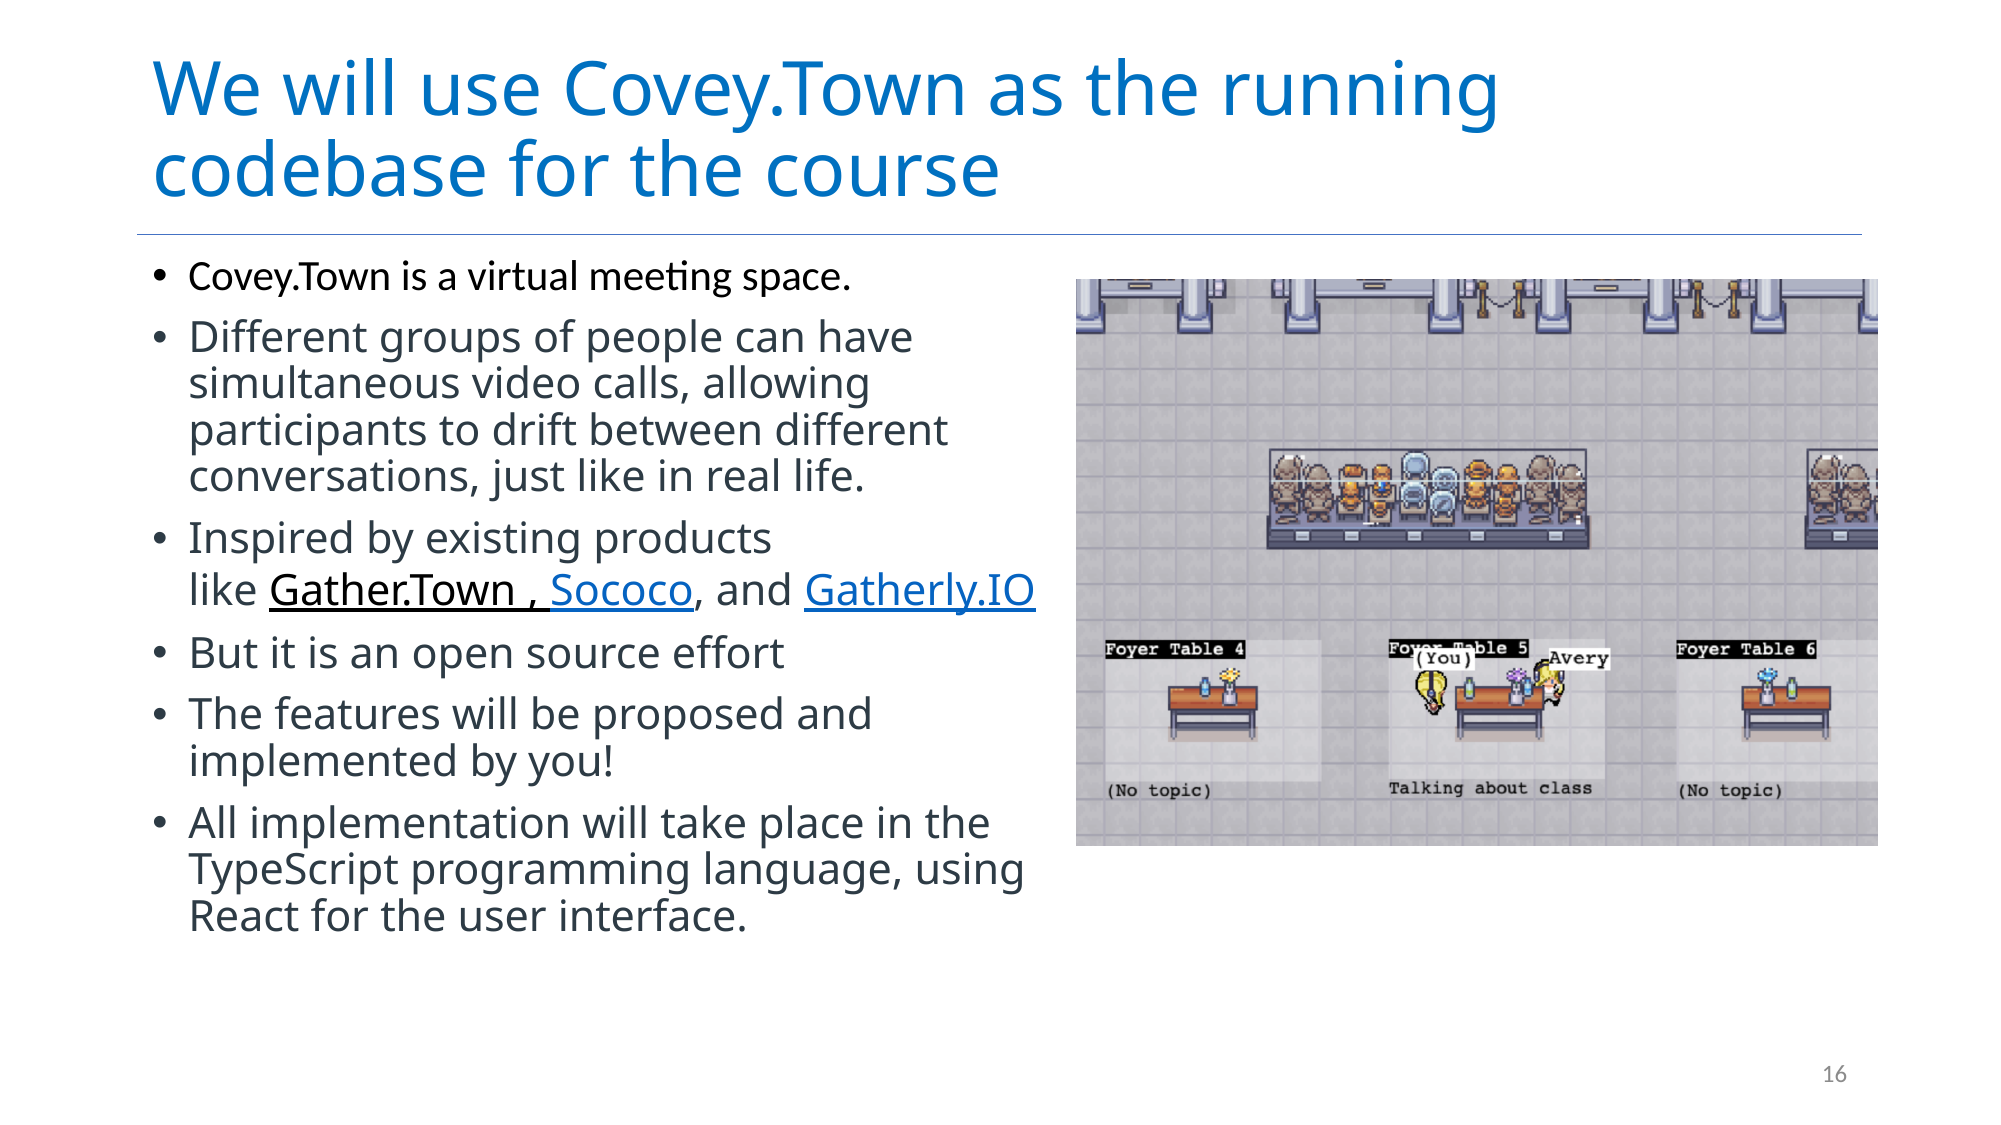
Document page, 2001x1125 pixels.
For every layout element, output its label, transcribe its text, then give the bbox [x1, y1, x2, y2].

text_box [137, 925, 1925, 1059]
list Covey.Town is a virtual meeting space. Different groups of people can have simultaneous video calls, allowing participants to drift between different conversations, just like in real life. Inspired by existing products like Gather.Town , Sococo, and Gatherly.IO But it is an open source effort The features will be proposed and implemented by you! All implementation will take place in the TypeScript programming language, using React for the user interface. [137, 246, 1060, 925]
picture [1076, 279, 1878, 846]
title We will use Covey.Town as the running codebase for the course [137, 3, 1863, 221]
slide_number 16 [1412, 1059, 1863, 1103]
